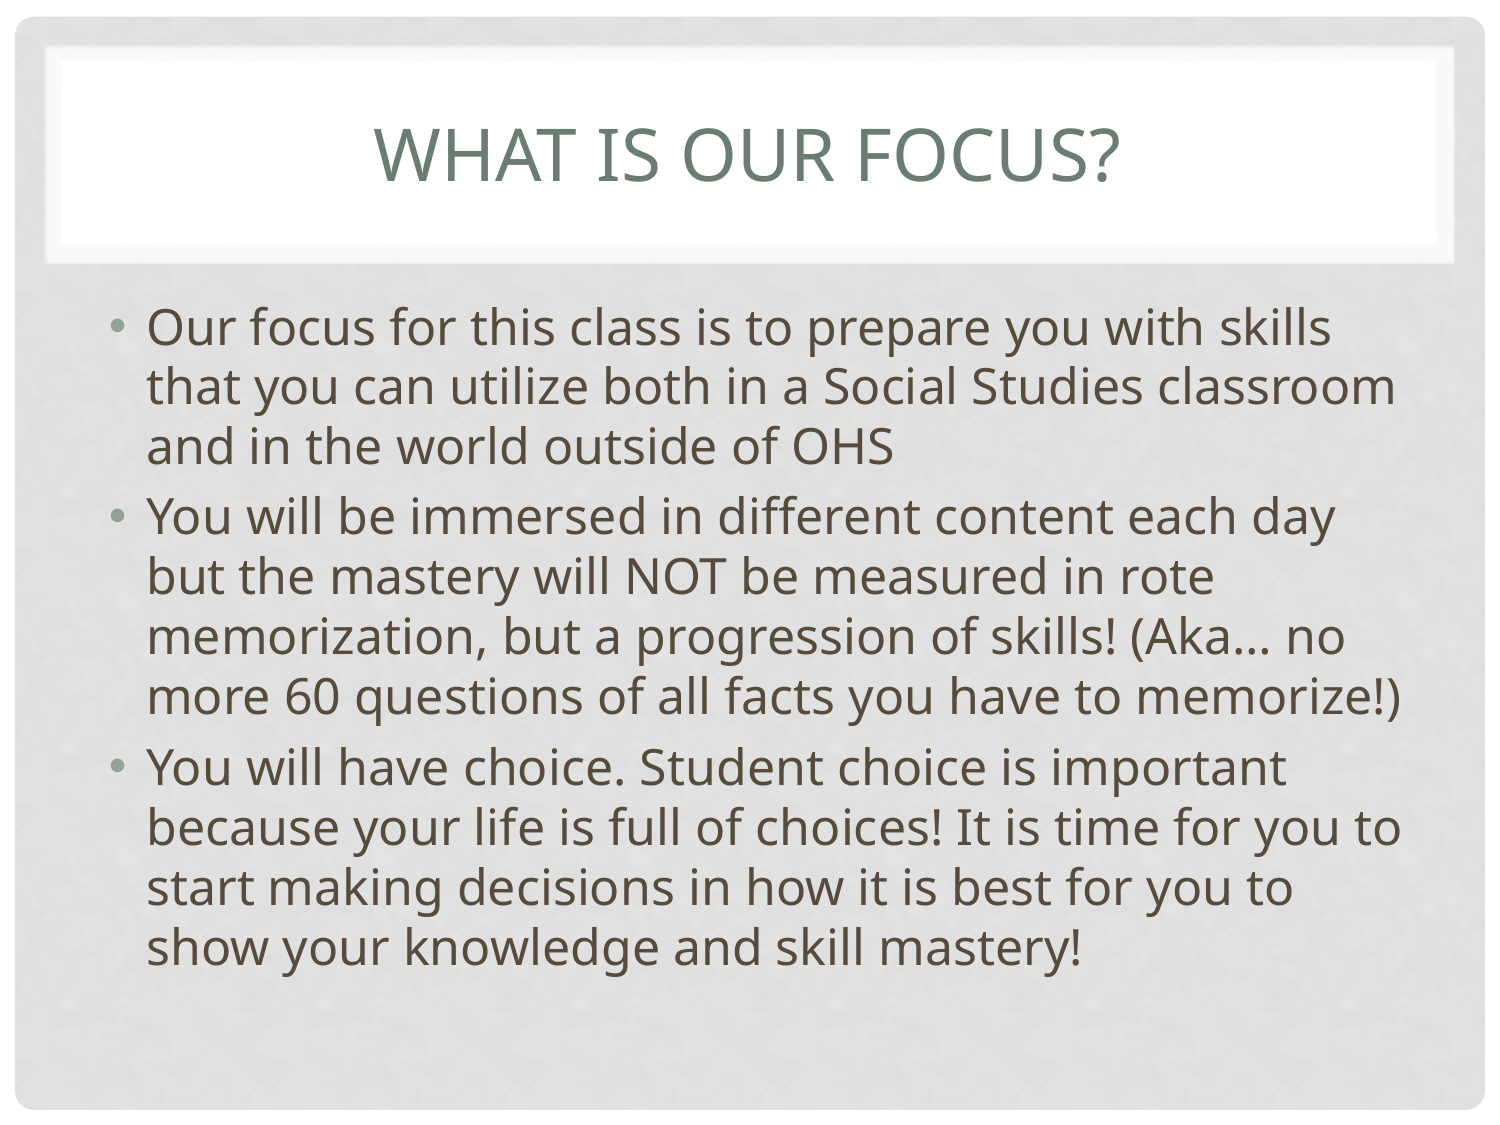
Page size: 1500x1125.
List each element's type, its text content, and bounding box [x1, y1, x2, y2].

title What is our focus? [69, 66, 1425, 238]
list Our focus for this class is to prepare you with skills that you can utilize both in a Social Studies classroom and in the world outside of OHS You will be immersed in different content each day but the mastery will NOT be measured in rote memorization, but a progression of skills! (Aka… no more 60 questions of all facts you have to memorize!) You will have choice. Student choice is important because your life is full of choices! It is time for you to start making decisions in how it is best for you to show your knowledge and skill mastery! [75, 287, 1425, 1005]
